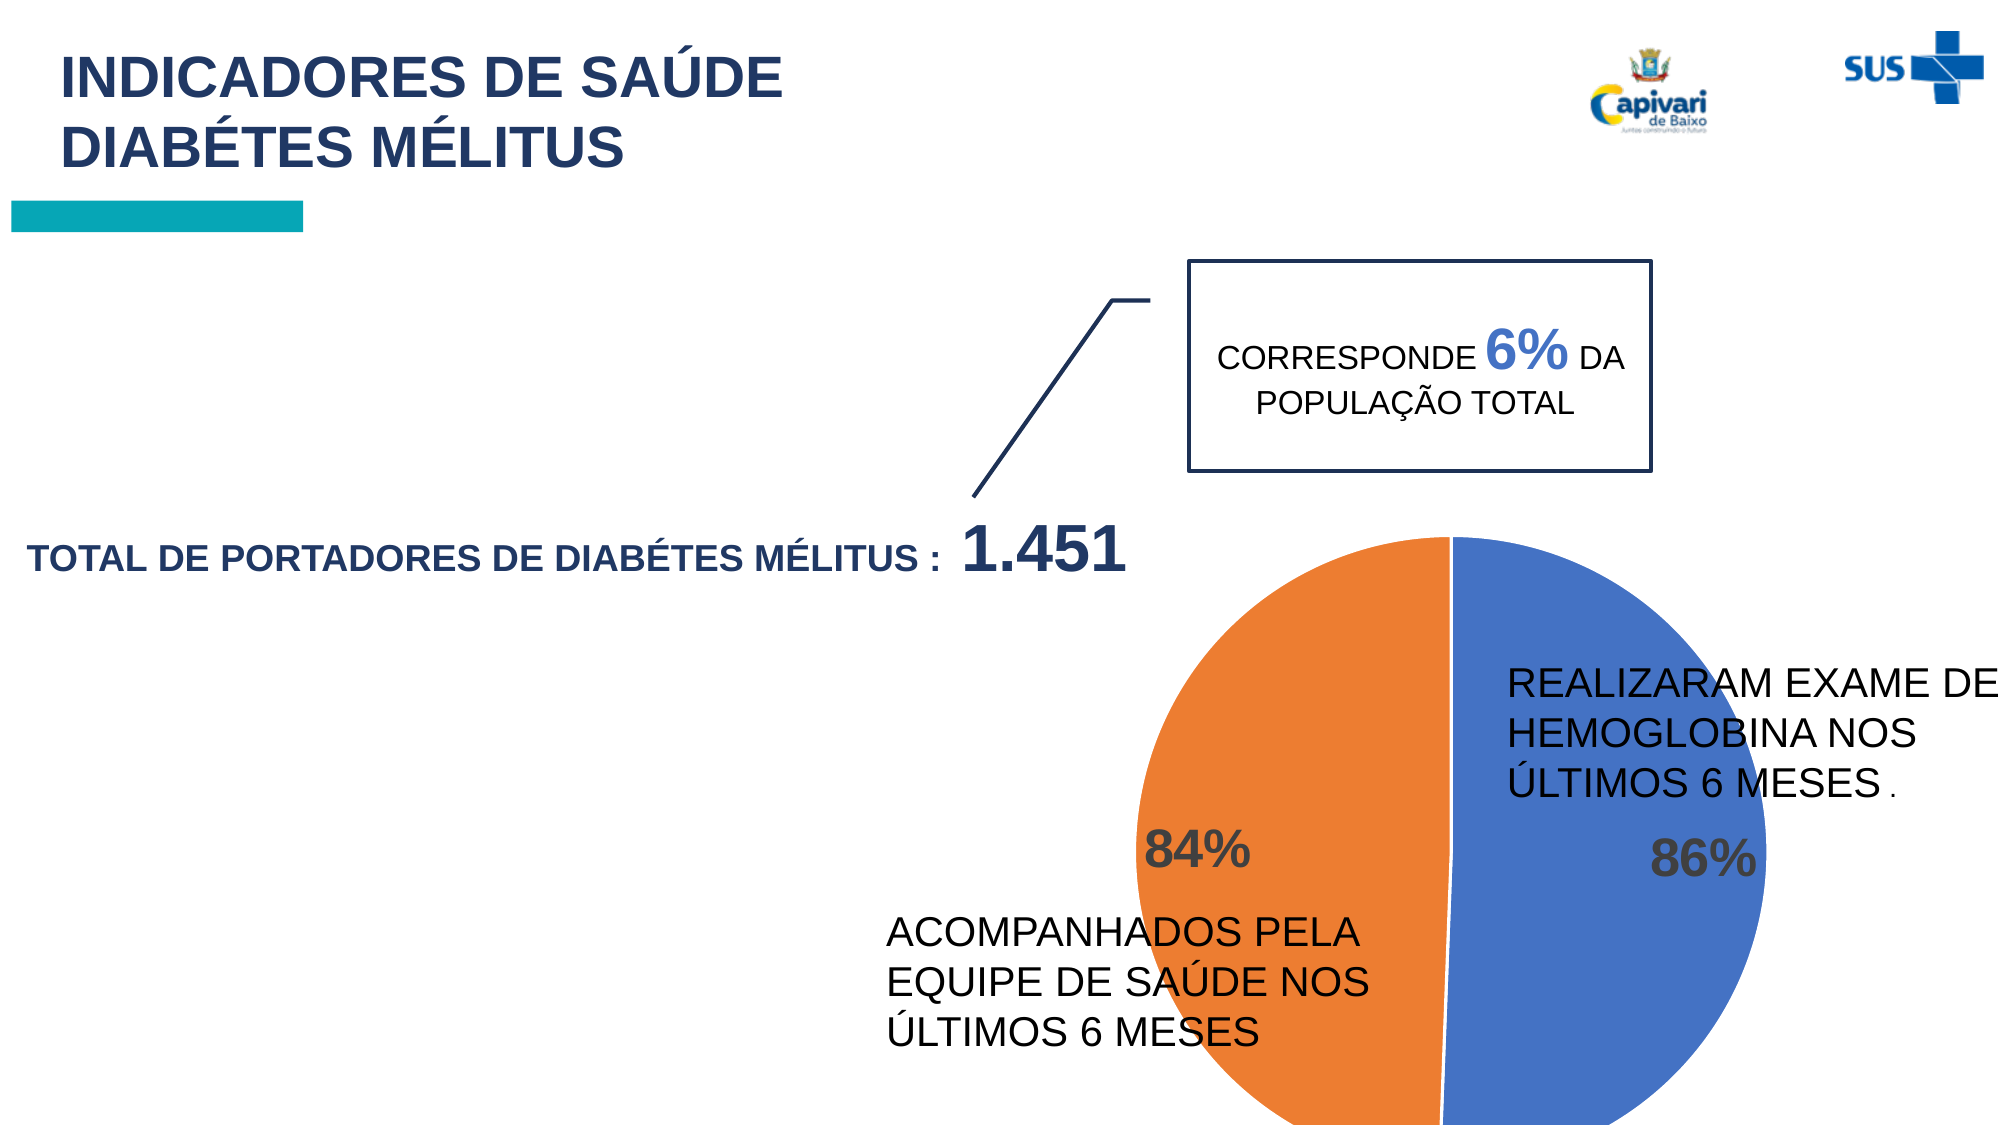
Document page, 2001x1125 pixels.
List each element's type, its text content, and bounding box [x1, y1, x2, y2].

text_box [11, 200, 304, 233]
text_box INDICADORES DE SAÚDE DIABÉTES MÉLITUS [45, 31, 1385, 187]
text_box CORRESPONDE 6% DA POPULAÇÃO TOTAL [1187, 259, 1653, 473]
text_box TOTAL DE PORTADORES DE DIABÉTES MÉLITUS : 1.451 [11, 496, 1328, 697]
picture [1570, 11, 1728, 168]
chart [870, 521, 2000, 1125]
picture [1845, 30, 1984, 104]
text_box CORRESPONDE 6% DA POPULAÇÃO TOTAL [971, 298, 1151, 499]
